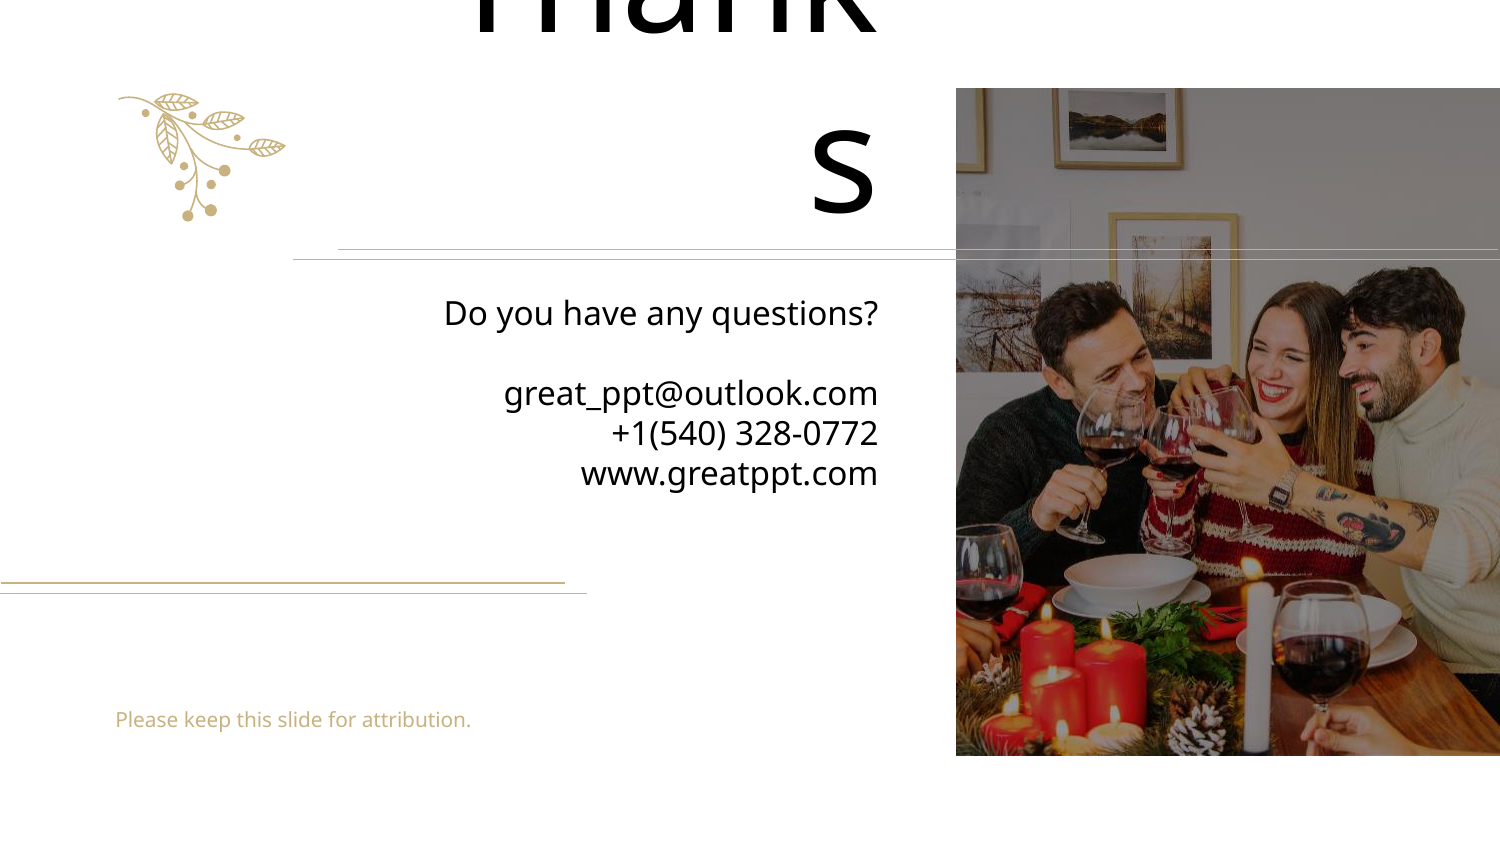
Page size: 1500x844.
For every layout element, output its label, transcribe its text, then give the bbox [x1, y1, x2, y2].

picture [956, 88, 1500, 259]
subtitle Do you have any questions? great_ppt@outlook.com +1(540) 328-0772 www.greatppt.com [340, 277, 894, 513]
picture [956, 261, 1500, 756]
text_box Please keep this slide for attribution. [100, 687, 512, 764]
title Thanks [393, 14, 894, 248]
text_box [117, 92, 286, 222]
